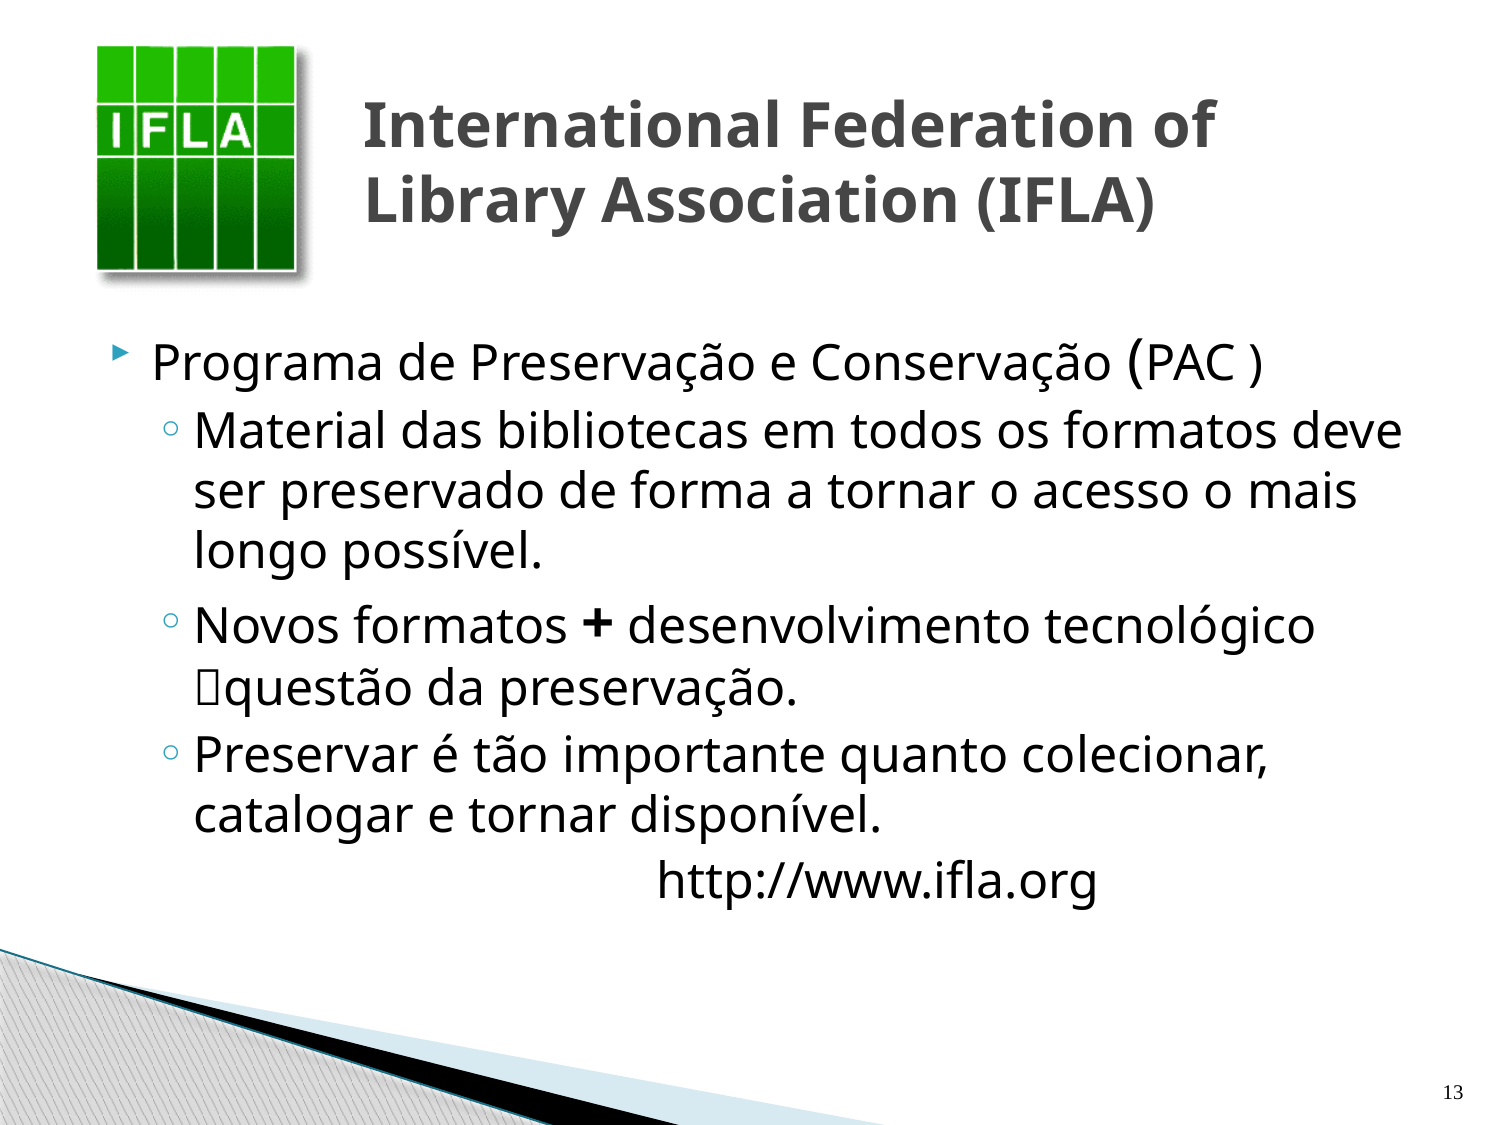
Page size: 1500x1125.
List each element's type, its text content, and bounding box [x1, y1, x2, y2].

title International Federation of Library Association (IFLA) [348, 66, 1424, 254]
slide_number 13 [1418, 1051, 1479, 1112]
list Programa de Preservação e Conservação (PAC ) Material das bibliotecas em todos os formatos deve ser preservado de forma a tornar o acesso o mais longo possível. Novos formatos + desenvolvimento tecnológico questão da preservação. Preservar é tão importante quanto colecionar, catalogar e tornar disponível. http://www.ifla.org [76, 314, 1438, 990]
picture [76, 30, 319, 295]
